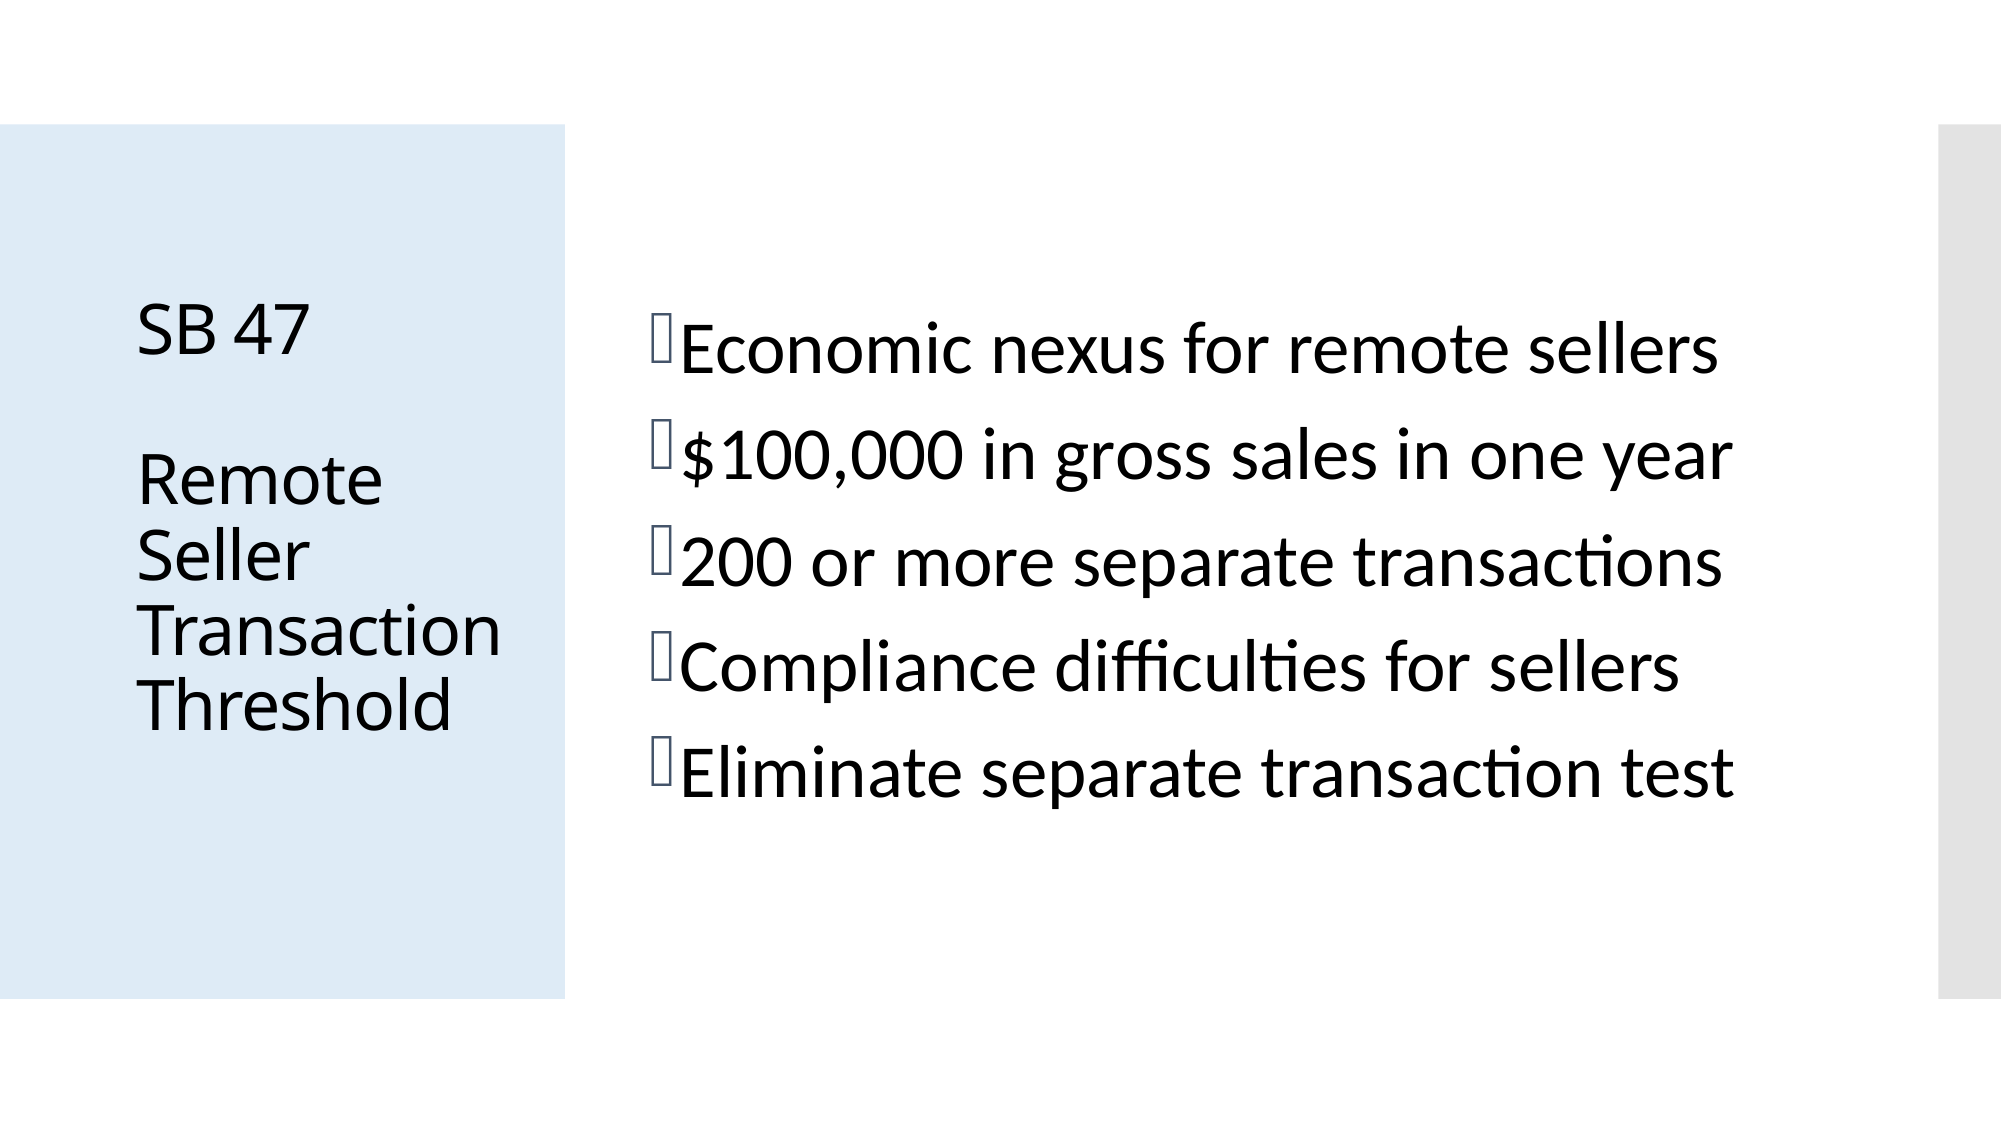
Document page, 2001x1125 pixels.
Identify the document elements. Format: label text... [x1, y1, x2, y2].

title SB 47 Remote Seller Transaction Threshold [121, 184, 525, 940]
list Economic nexus for remote sellers $100,000 in gross sales in one year 200 or more separate transactions Compliance difficulties for sellers Eliminate separate transaction test [634, 141, 1835, 982]
